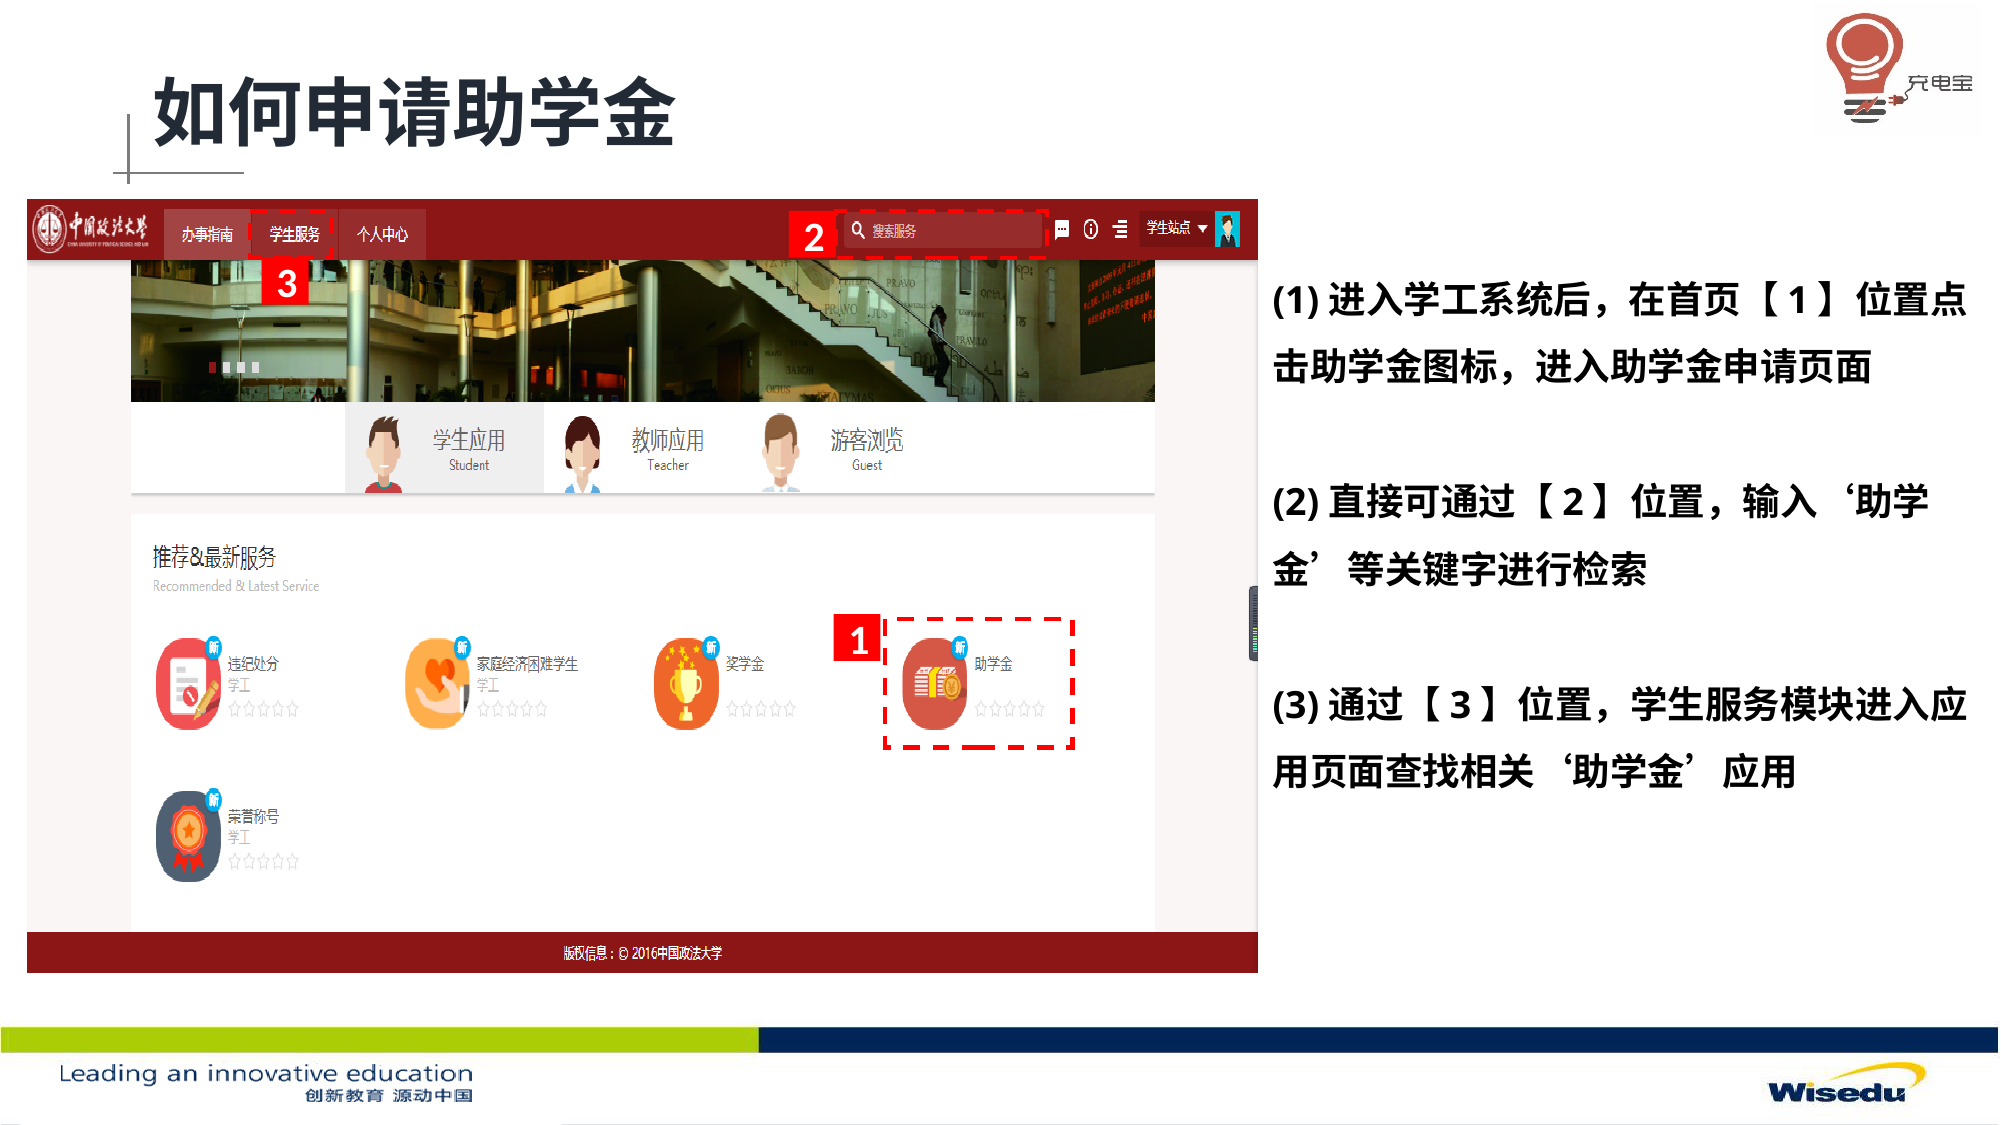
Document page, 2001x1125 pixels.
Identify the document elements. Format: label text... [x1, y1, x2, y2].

text_box (1)进入学工系统后，在首页【1】位置点击助学金图标，进入助学金申请页面 (2)直接可通过【2】位置，输入‘助学金’等关键字进行检索 (3)通过【3】位置，学生服务模块进入应用页面查找相关‘助学金’应用 [1258, 246, 2000, 801]
title 如何申请助学金 [137, 59, 1247, 173]
picture [0, 0, 2000, 1125]
